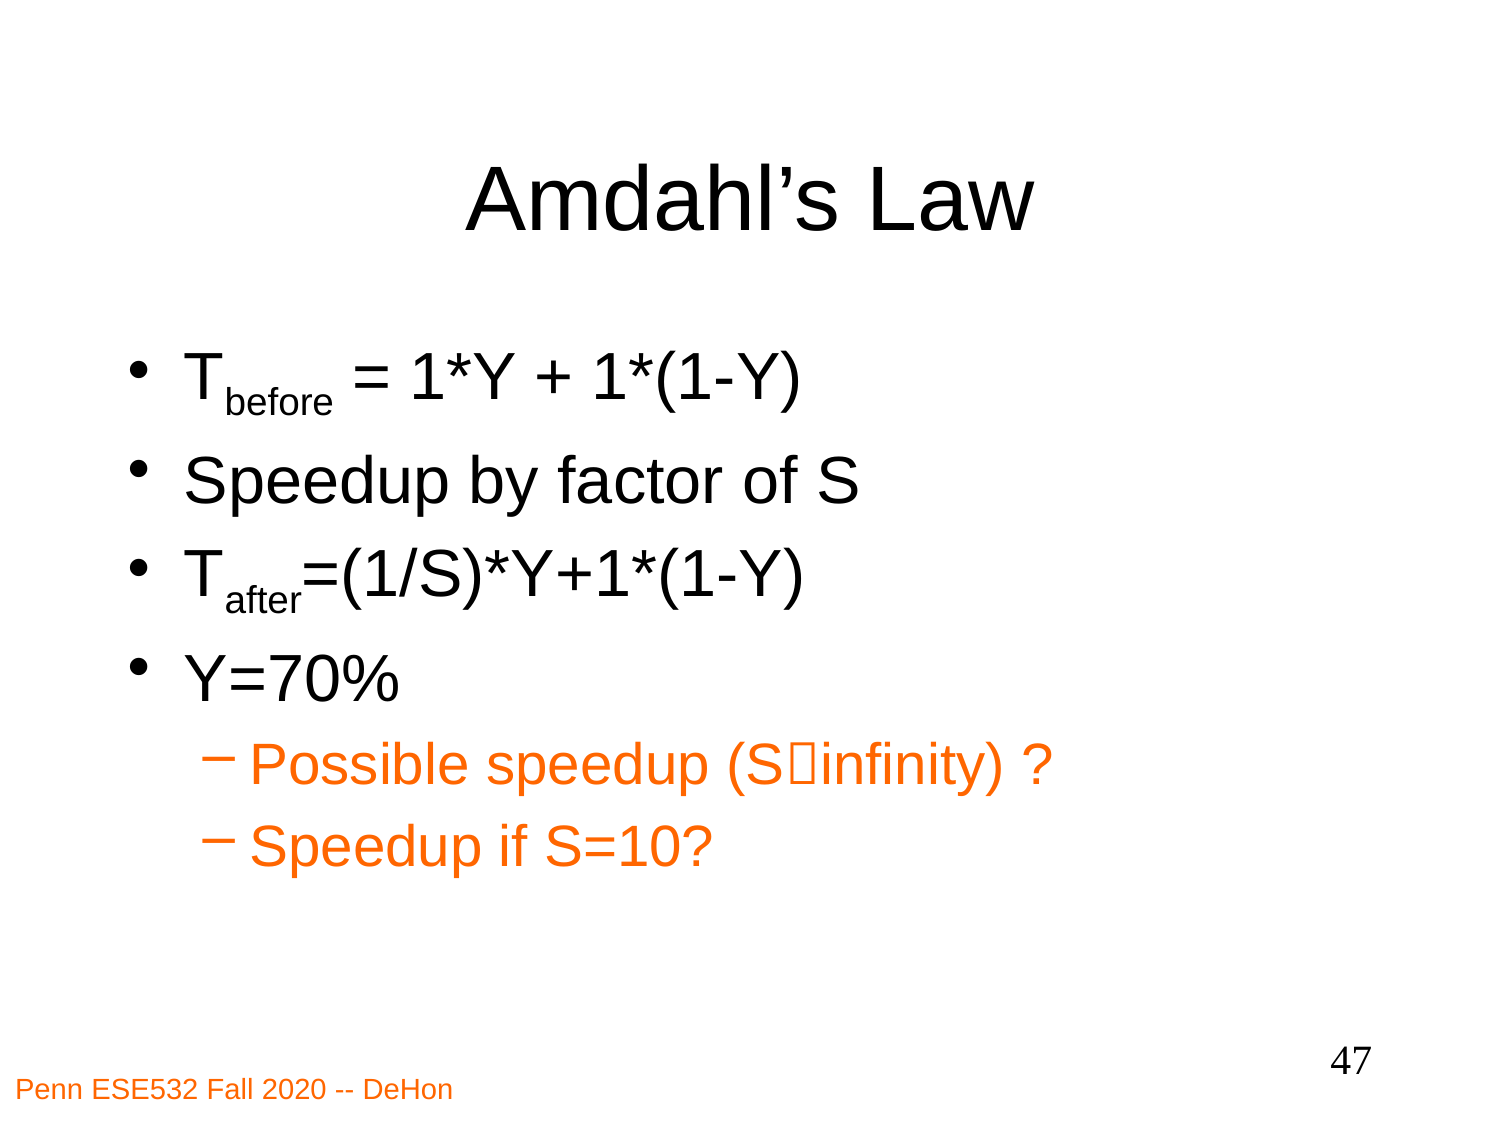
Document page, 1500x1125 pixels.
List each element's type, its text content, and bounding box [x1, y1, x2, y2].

title Amdahl’s Law [112, 99, 1388, 288]
list Tbefore = 1*Y + 1*(1-Y) Speedup by factor of S Tafter=(1/S)*Y+1*(1-Y) Y=70% Possible speedup (Sinfinity) ? Speedup if S=10? [112, 324, 1388, 1001]
slide_number Penn ESE532 Fall 2020 -- DeHon [0, 1062, 688, 1125]
slide_number 47 [1074, 1024, 1388, 1101]
